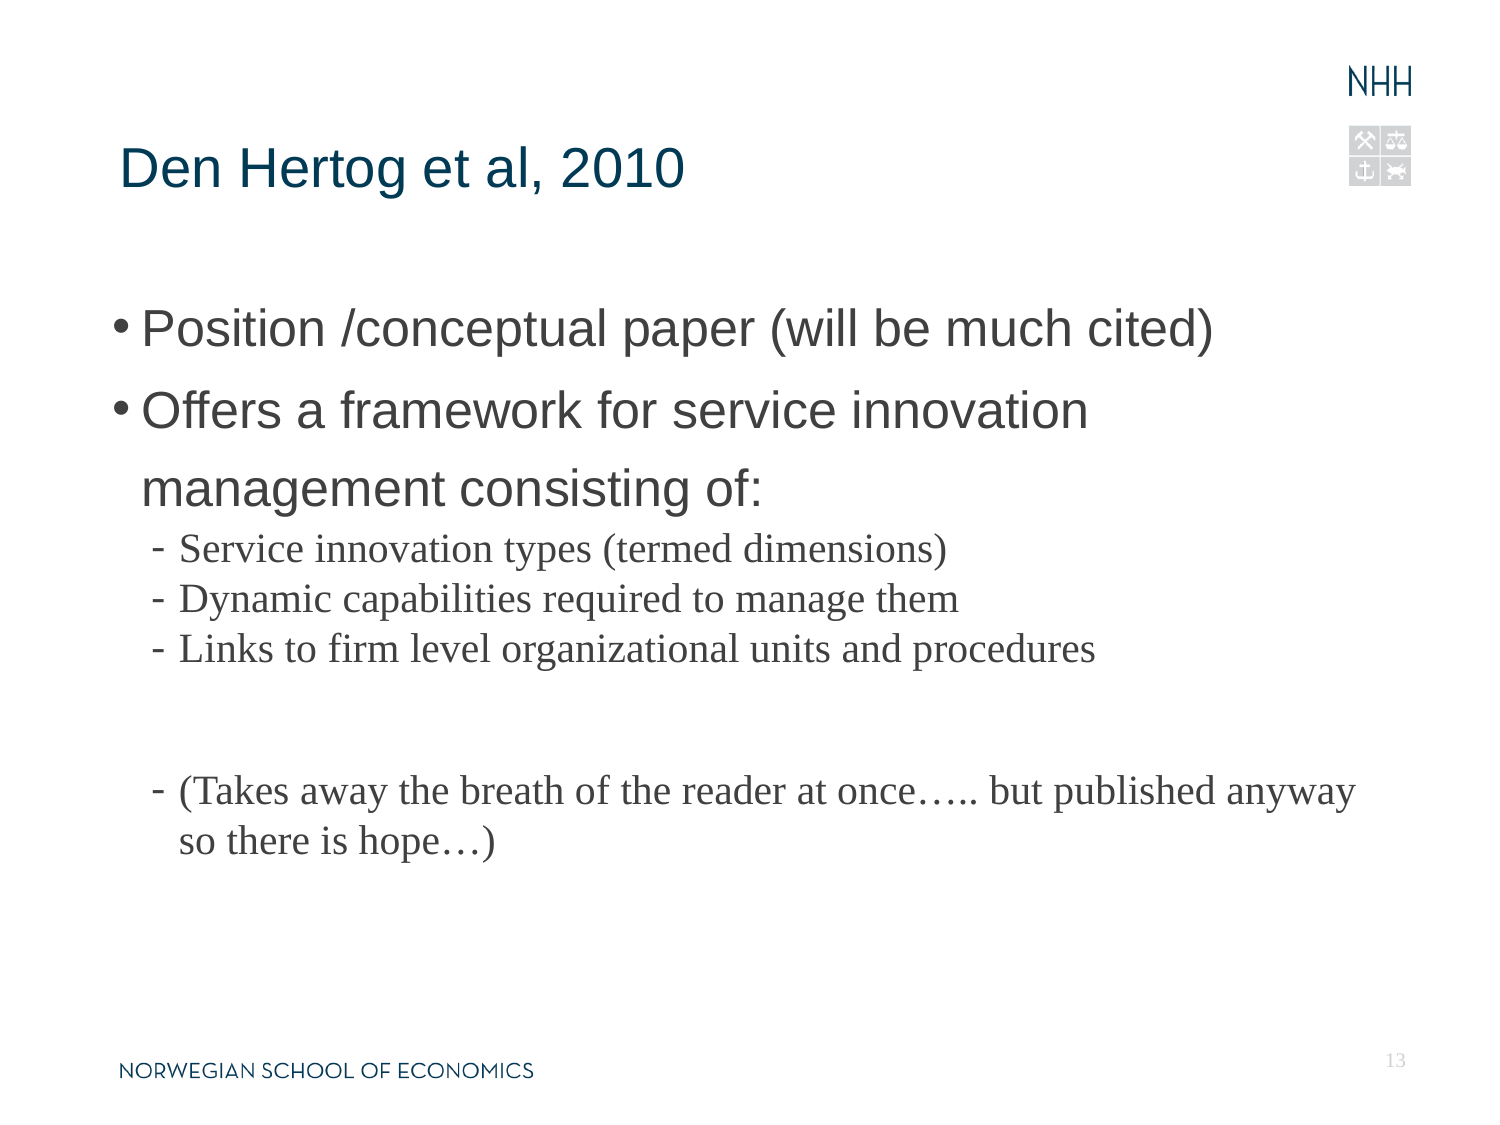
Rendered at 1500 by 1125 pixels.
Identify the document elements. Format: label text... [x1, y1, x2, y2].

title Den Hertog et al, 2010 [119, 62, 1279, 200]
picture [1397, 65, 1408, 82]
picture [80, 1024, 572, 1118]
picture [1349, 65, 1411, 186]
picture [1349, 65, 1364, 86]
picture [1375, 65, 1386, 82]
slide_number 13 [1303, 1046, 1407, 1107]
list Position /conceptual paper (will be much cited) Offers a framework for service innovation management consisting of: Service innovation types (termed dimensions) Dynamic capabilities required to manage them Links to firm level organizational units and procedures (Takes away the breath of the reader at once….. but published anyway so there is hope…) [112, 278, 1399, 990]
